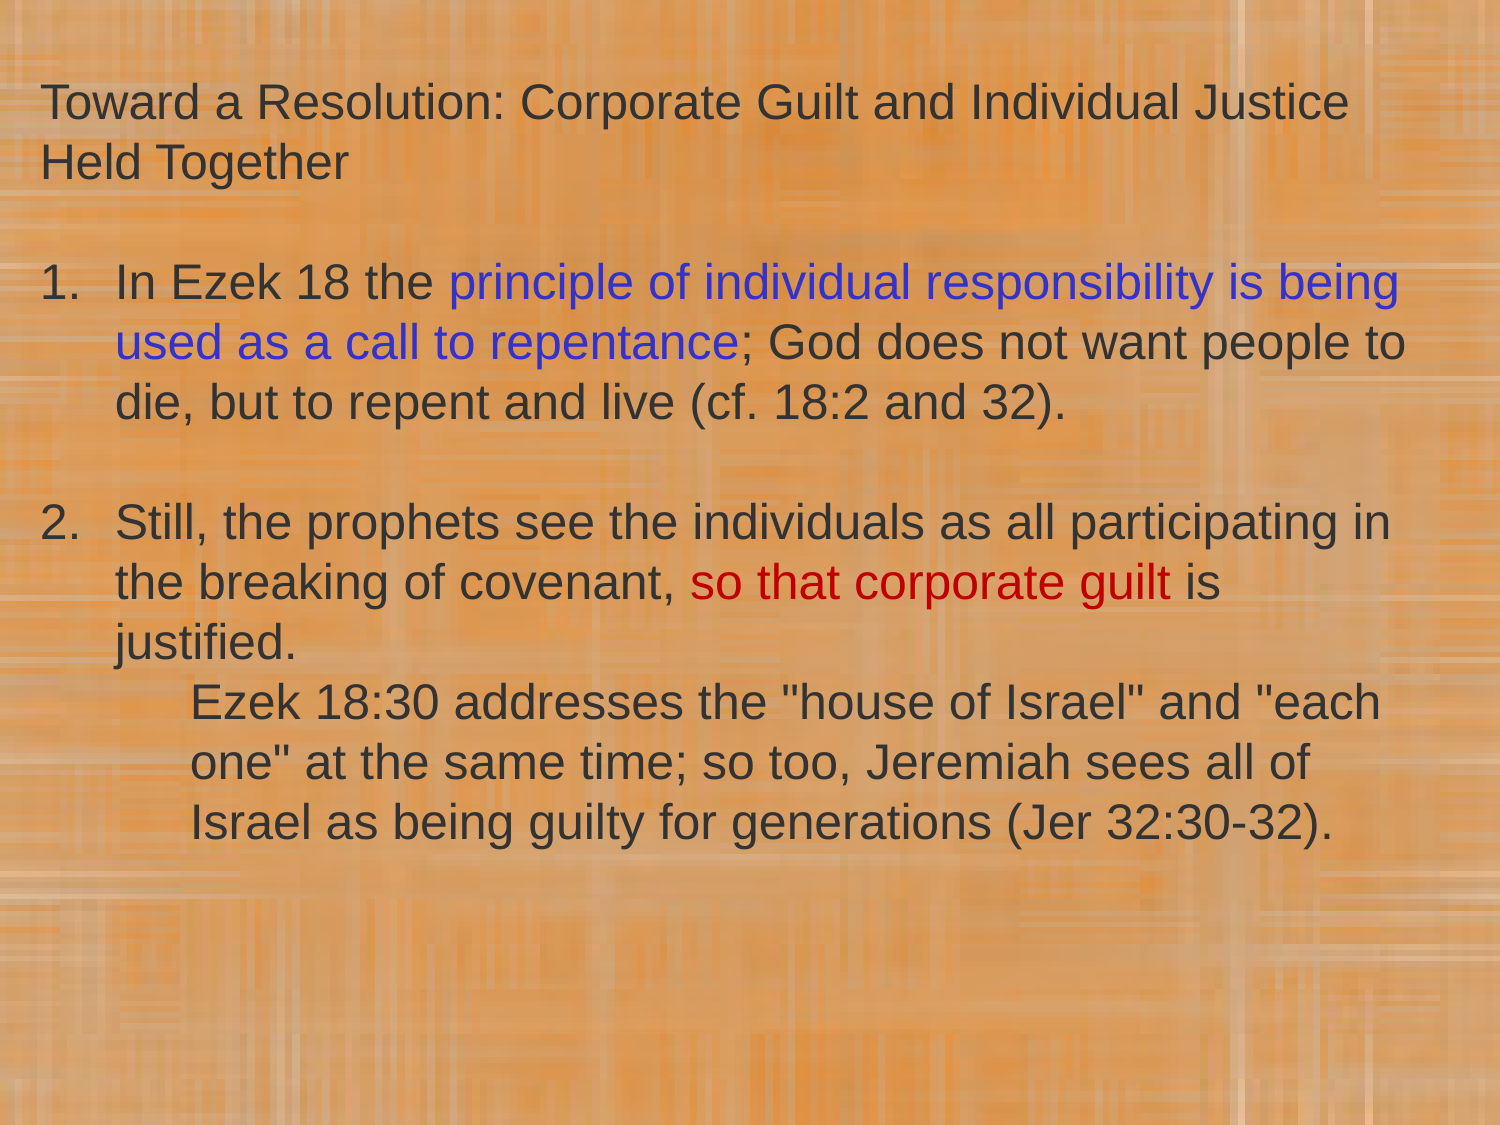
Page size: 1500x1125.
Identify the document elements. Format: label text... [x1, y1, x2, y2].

text_box Toward a Resolution: Corporate Guilt and Individual Justice Held Together In Ezek 18 the principle of individual responsibility is being used as a call to repentance; God does not want people to die, but to repent and live (cf. 18:2 and 32). Still, the prophets see the individuals as all participating in the breaking of covenant, so that corporate guilt is justified. Ezek 18:30 addresses the "house of Israel" and "each one" at the same time; so too, Jeremiah sees all of Israel as being guilty for generations (Jer 32:30-32). [24, 62, 1425, 978]
picture [0, 0, 1500, 1125]
